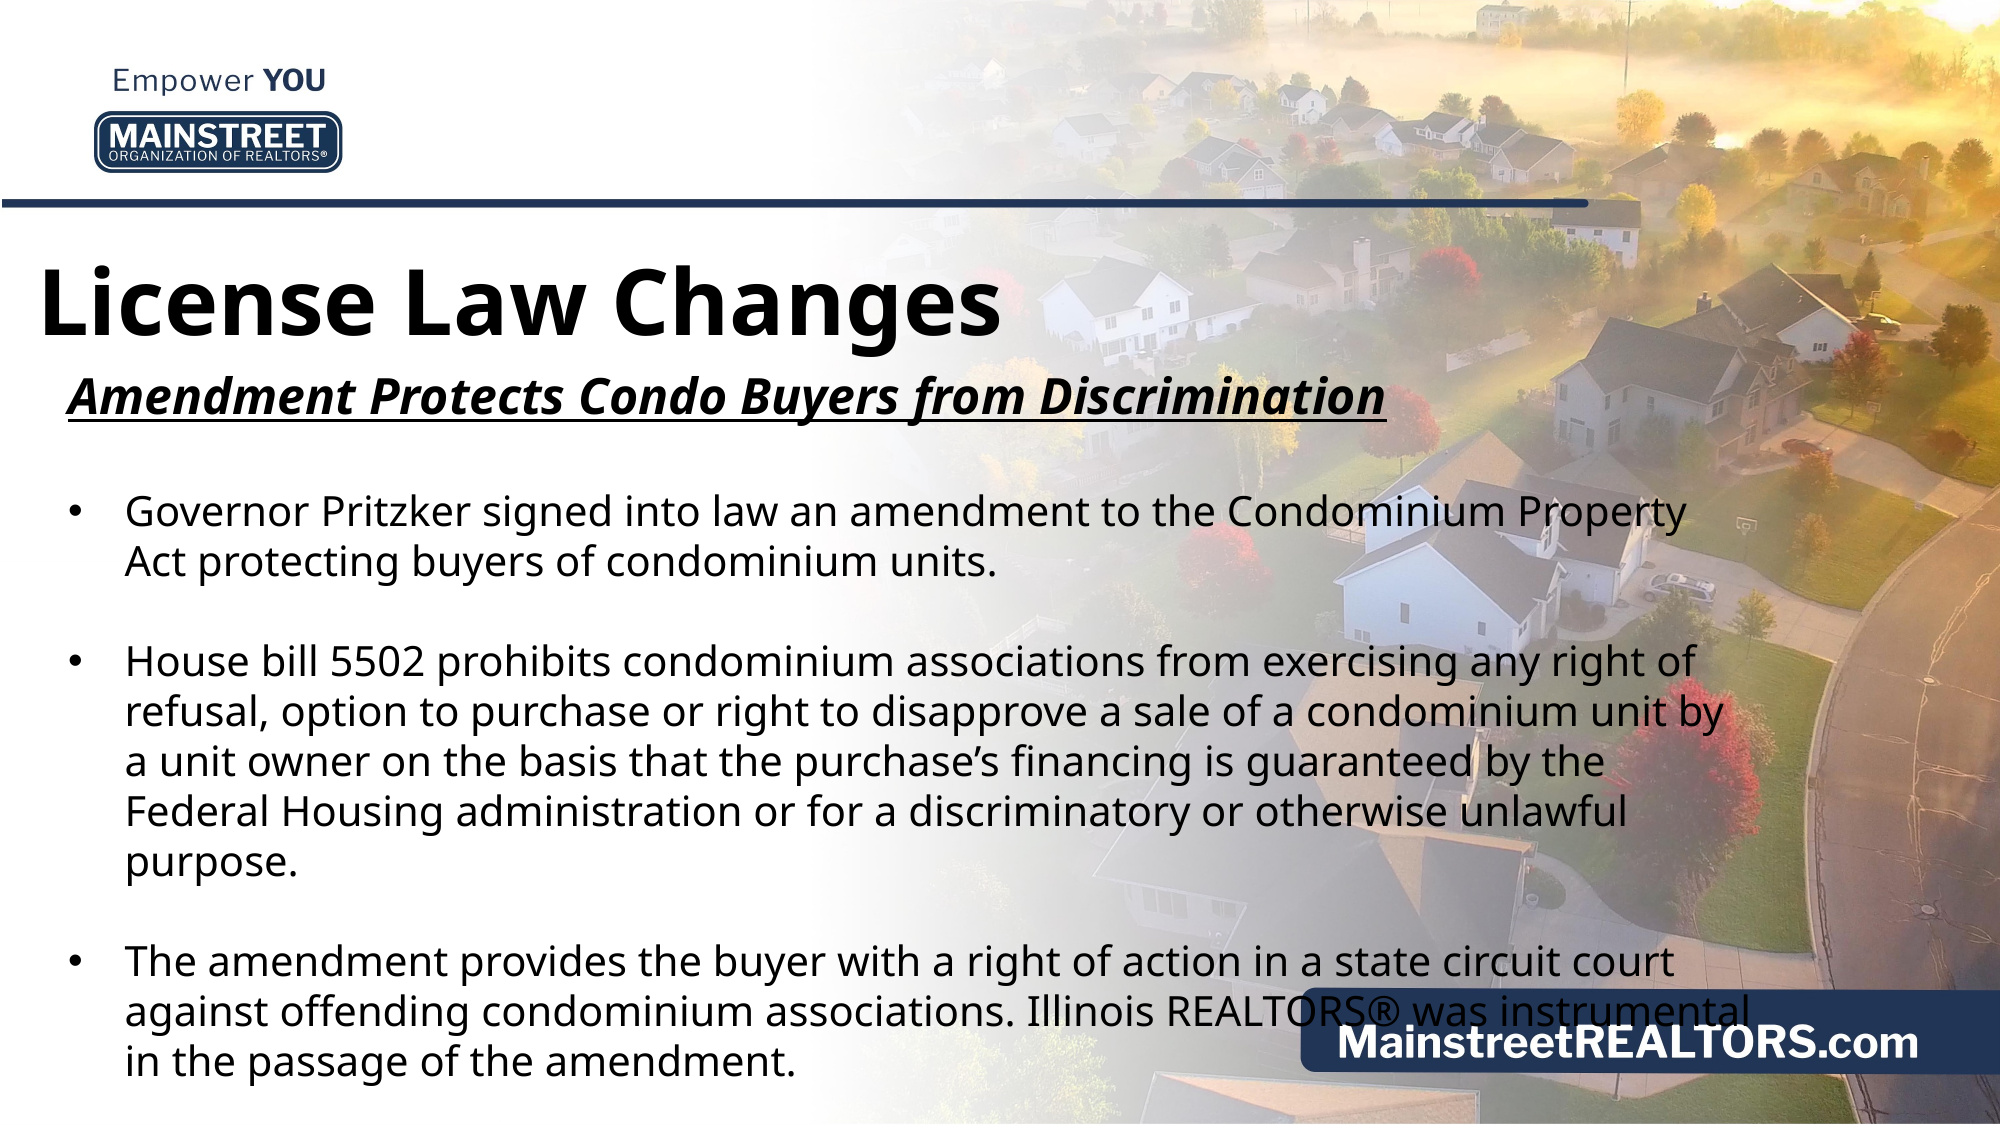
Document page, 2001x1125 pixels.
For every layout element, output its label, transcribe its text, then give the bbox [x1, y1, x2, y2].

text_box Amendment Protects Condo Buyers from Discrimination Governor Pritzker signed into law an amendment to the Condominium Property Act protecting buyers of condominium units. House bill 5502 prohibits condominium associations from exercising any right of refusal, option to purchase or right to disapprove a sale of a condominium unit by a unit owner on the basis that the purchase’s financing is guaranteed by the Federal Housing administration or for a discriminatory or otherwise unlawful purpose. The amendment provides the buyer with a right of action in a state circuit court against offending condominium associations. Illinois REALTORS® was instrumental in the passage of the amendment. [53, 317, 1771, 1125]
text_box License Law Changes [22, 236, 1314, 361]
picture [0, 0, 2000, 1125]
